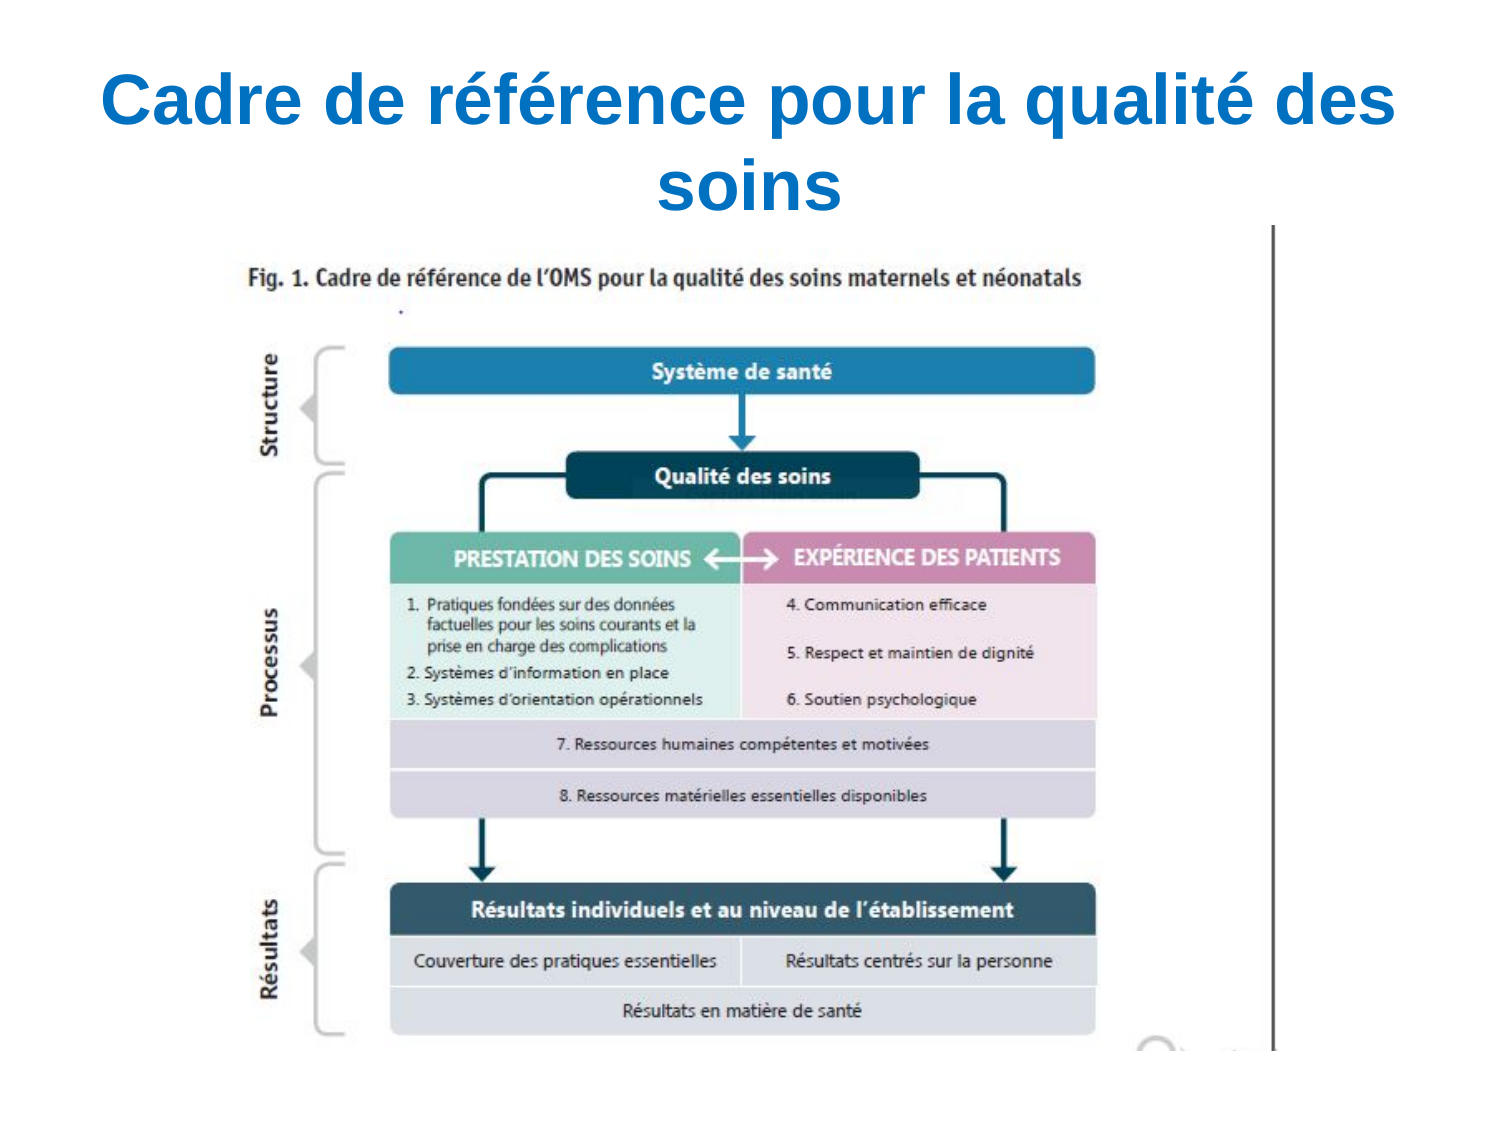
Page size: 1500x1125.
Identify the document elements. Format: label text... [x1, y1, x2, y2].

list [210, 225, 1278, 1051]
title Cadre de référence pour la qualité des soins [75, 45, 1425, 233]
